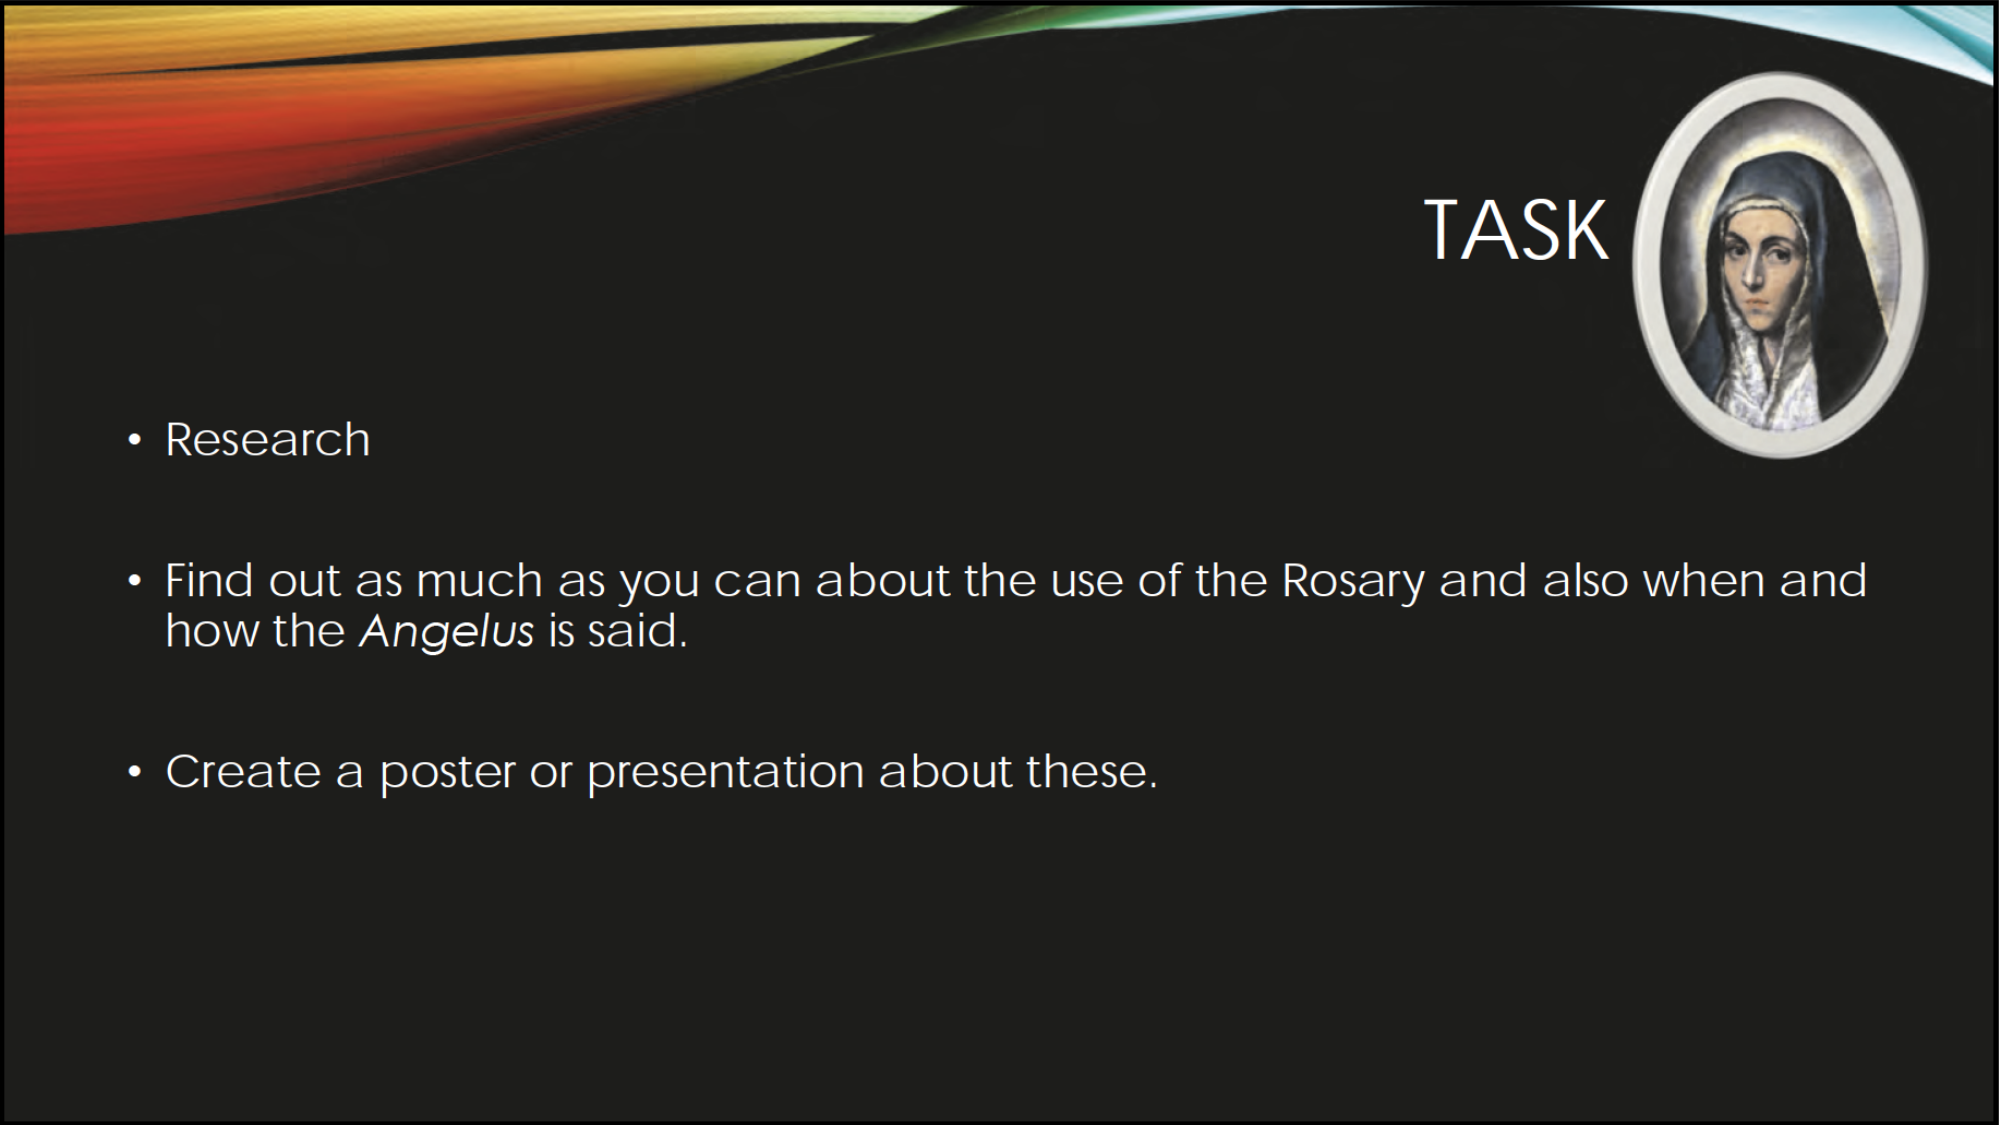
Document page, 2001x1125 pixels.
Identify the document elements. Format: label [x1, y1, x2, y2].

list [0, 0, 2000, 1125]
